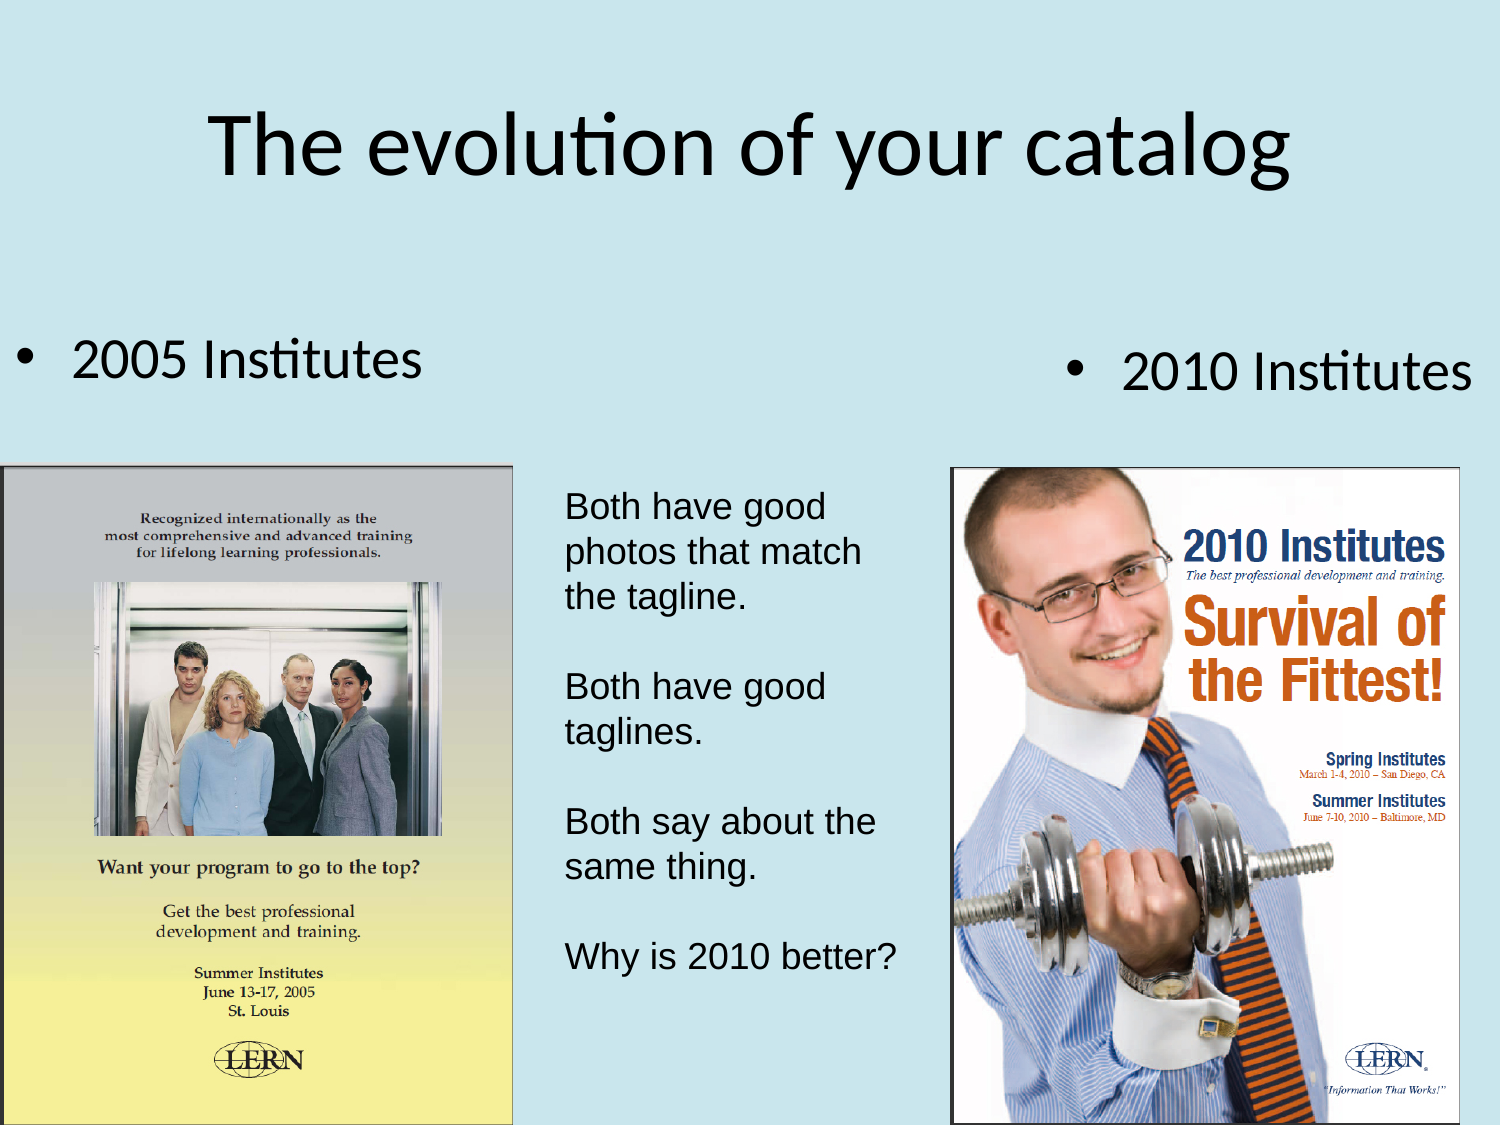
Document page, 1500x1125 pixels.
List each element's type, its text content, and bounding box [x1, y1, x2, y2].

text_box Both have good photos that match the tagline. Both have good taglines. Both say about the same thing. Why is 2010 better? [549, 474, 925, 985]
picture [0, 462, 513, 1125]
title The evolution of your catalog [75, 45, 1425, 233]
list 2010 Institutes [1050, 324, 1500, 965]
picture [949, 467, 1460, 1125]
list 2005 Institutes [0, 312, 450, 460]
